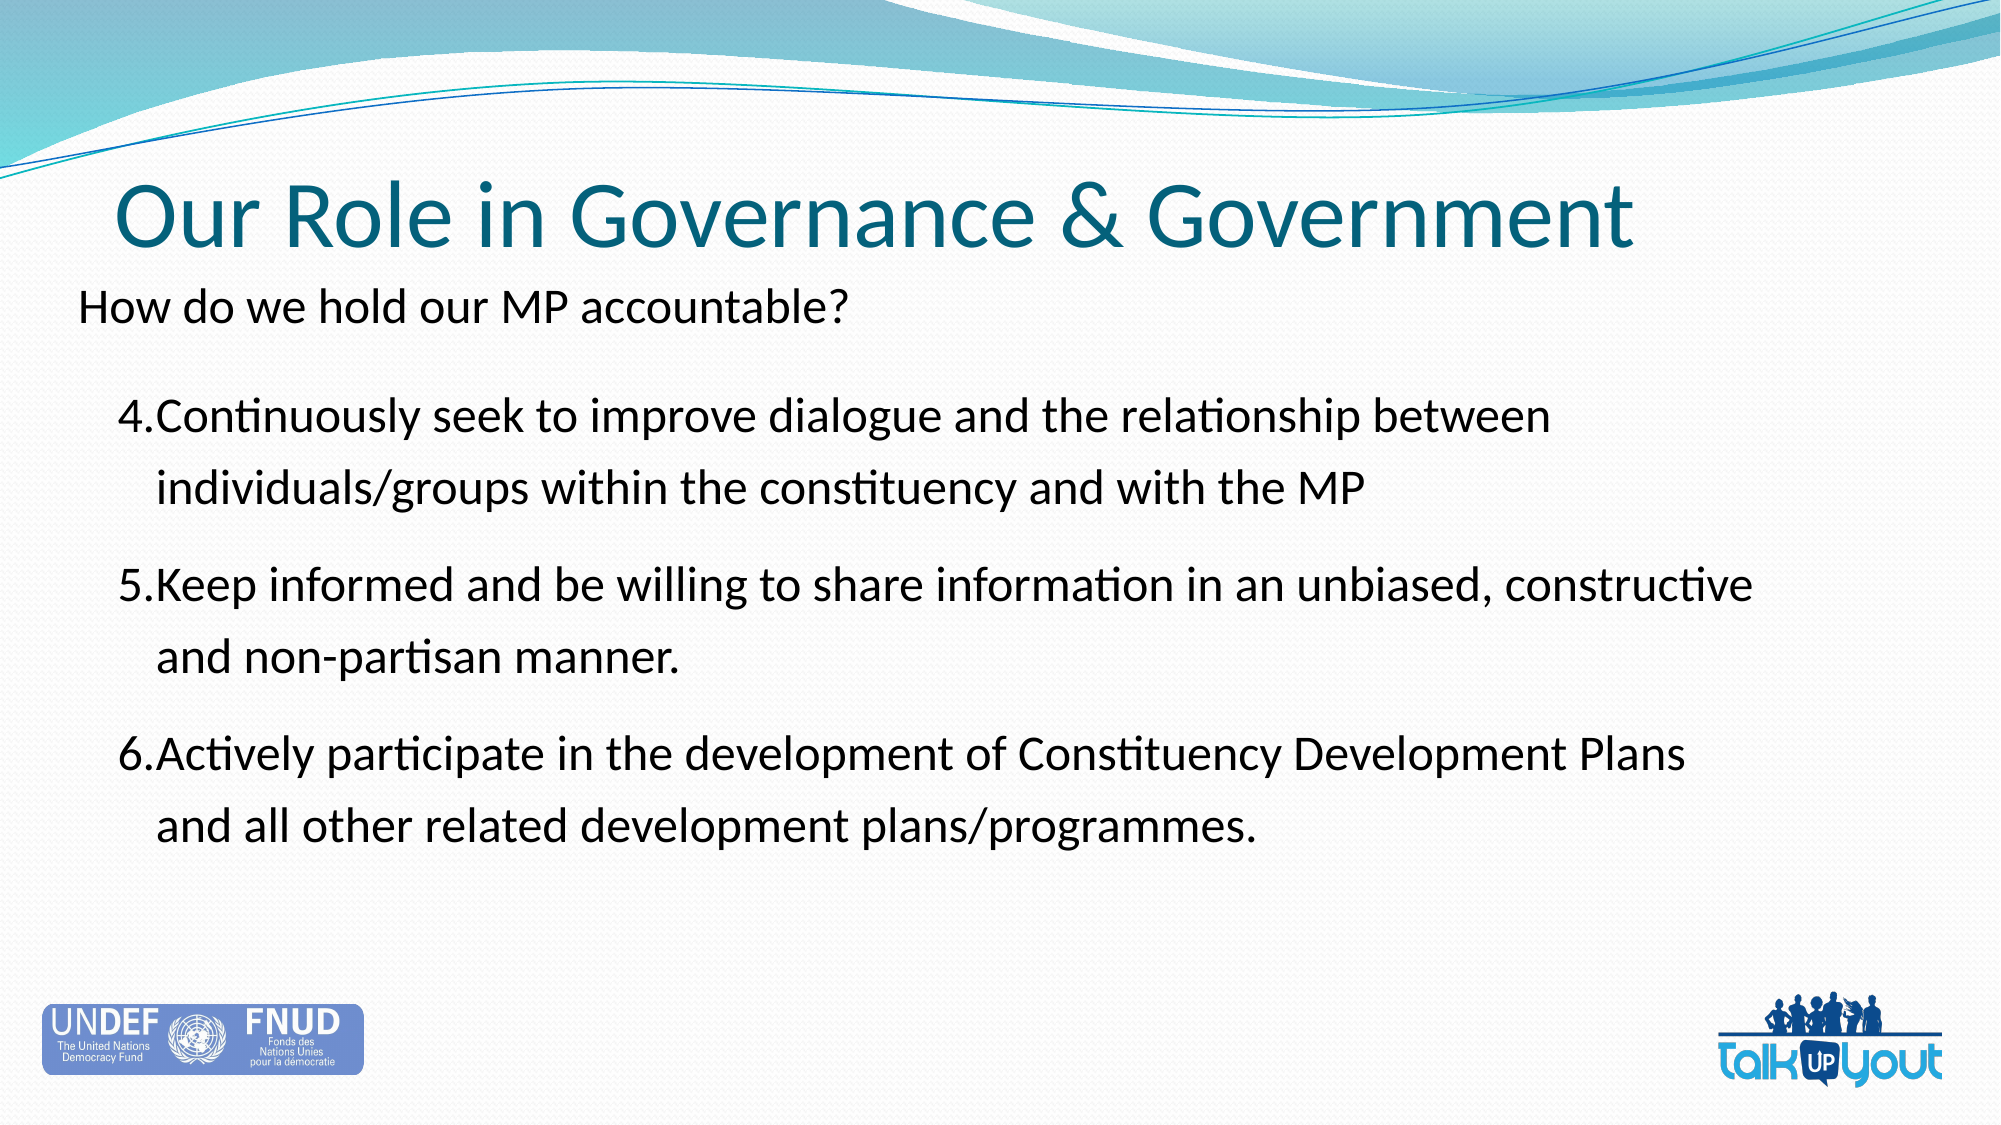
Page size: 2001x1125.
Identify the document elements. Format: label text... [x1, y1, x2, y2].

title Our Role in Governance & Government [99, 115, 1900, 303]
list How do we hold our MP accountable? 4. Continuously seek to improve dialogue and the relationship between individuals/groups within the constituency and with the MP 5. Keep informed and be willing to share information in an unbiased, constructive and non-partisan manner. 6. Actively participate in the development of Constituency Development Plans and all other related development plans/programmes. [35, 232, 1786, 1125]
picture [1705, 936, 1954, 1116]
picture [42, 1004, 365, 1075]
